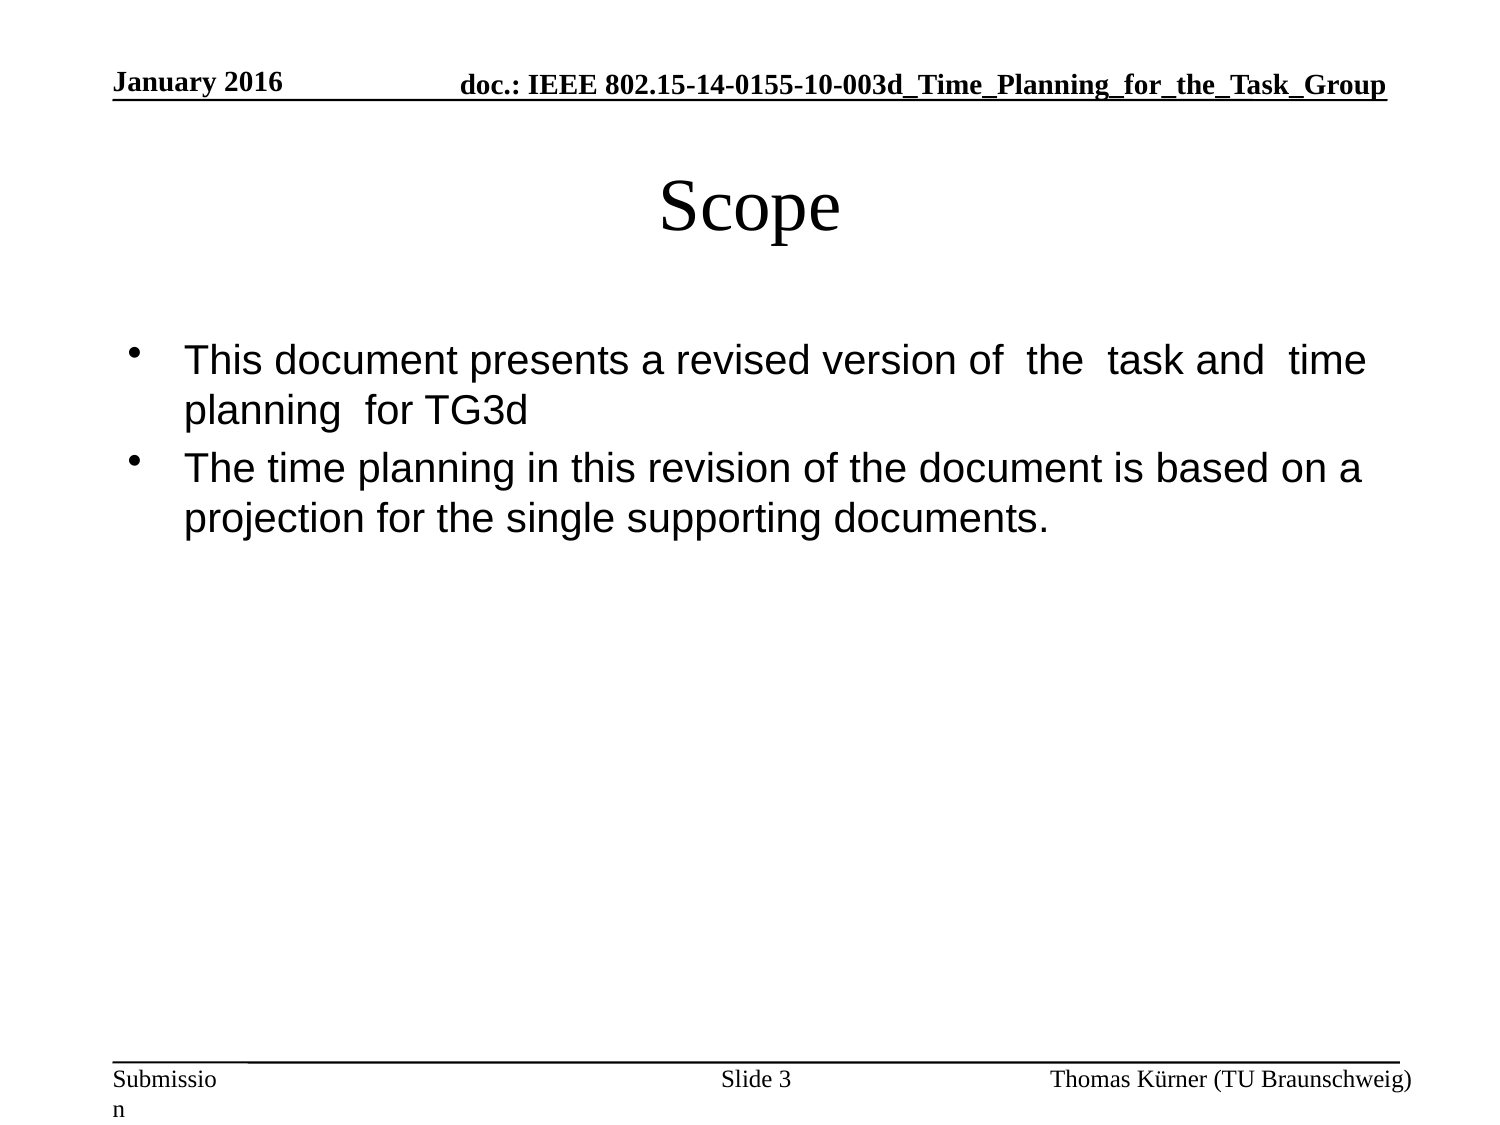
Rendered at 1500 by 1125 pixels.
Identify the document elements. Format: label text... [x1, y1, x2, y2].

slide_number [112, 61, 376, 98]
title Scope [112, 112, 1388, 288]
footer Thomas Kürner (TU Braunschweig) [899, 1061, 1413, 1093]
slide_number Slide 3 [712, 1061, 800, 1093]
list This document presents a revised version of the task and time planning for TG3d The time planning in this revision of the document is based on a projection for the single supporting documents. [112, 324, 1388, 1001]
